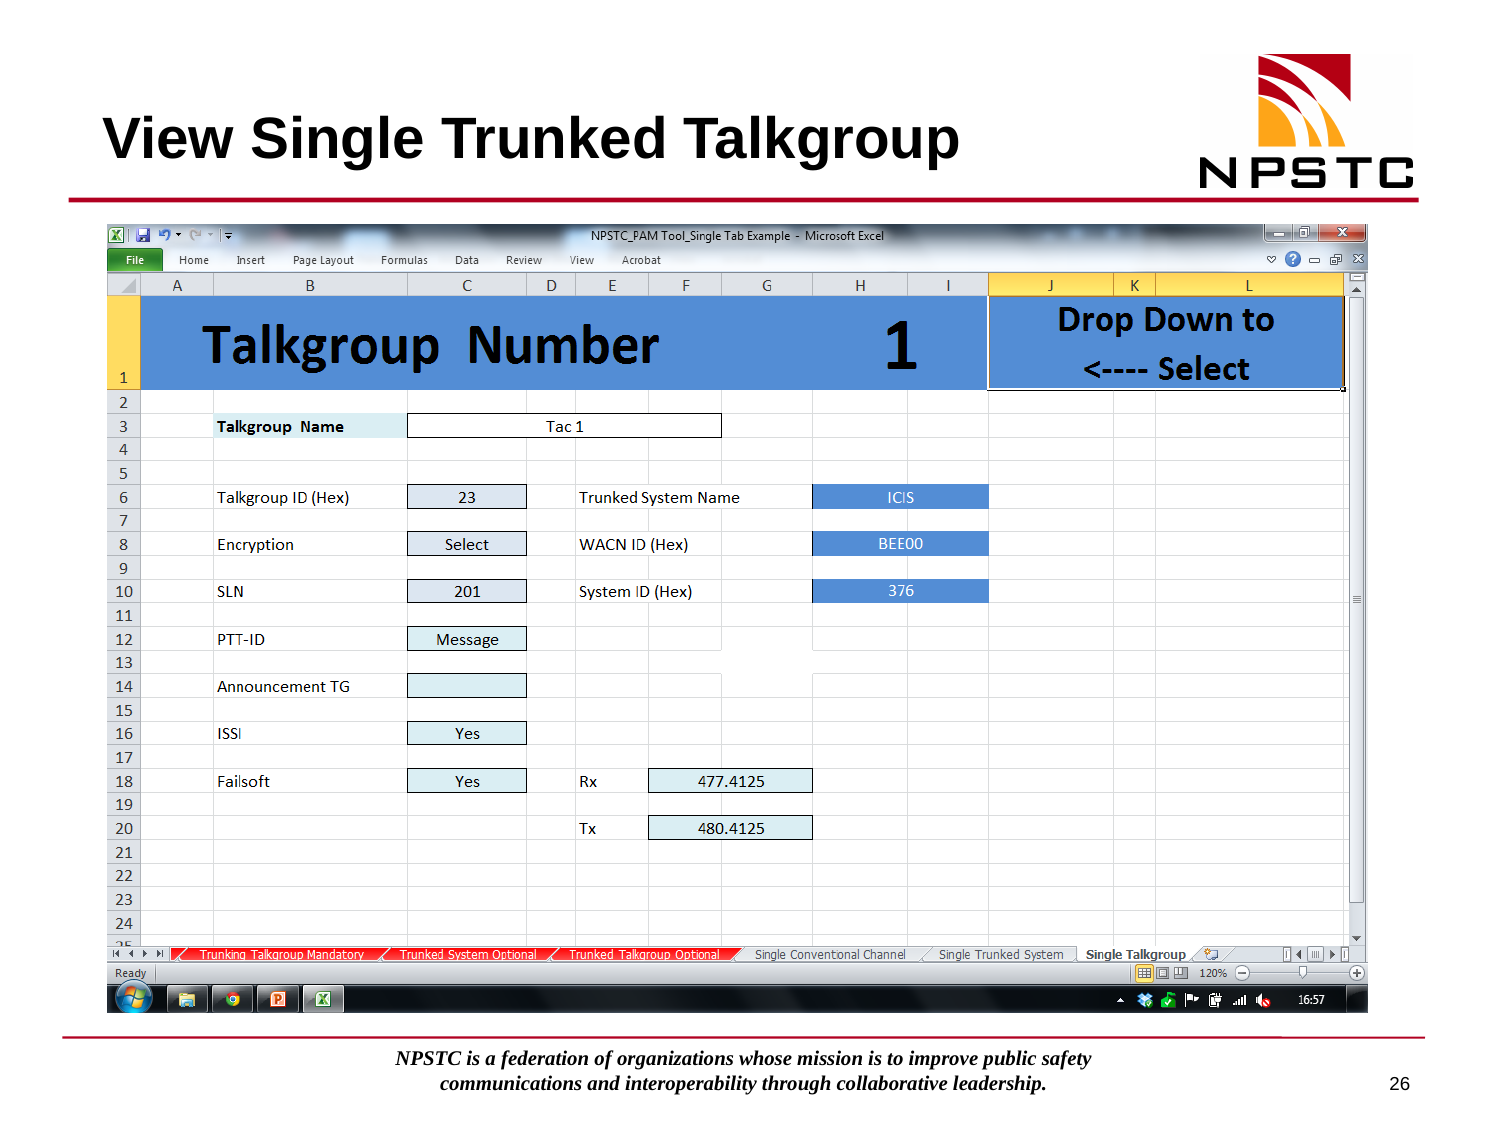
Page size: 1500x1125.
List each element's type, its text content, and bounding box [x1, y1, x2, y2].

picture [1200, 54, 1413, 188]
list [107, 224, 1368, 1013]
title View Single Trunked Talkgroup [87, 57, 1200, 213]
